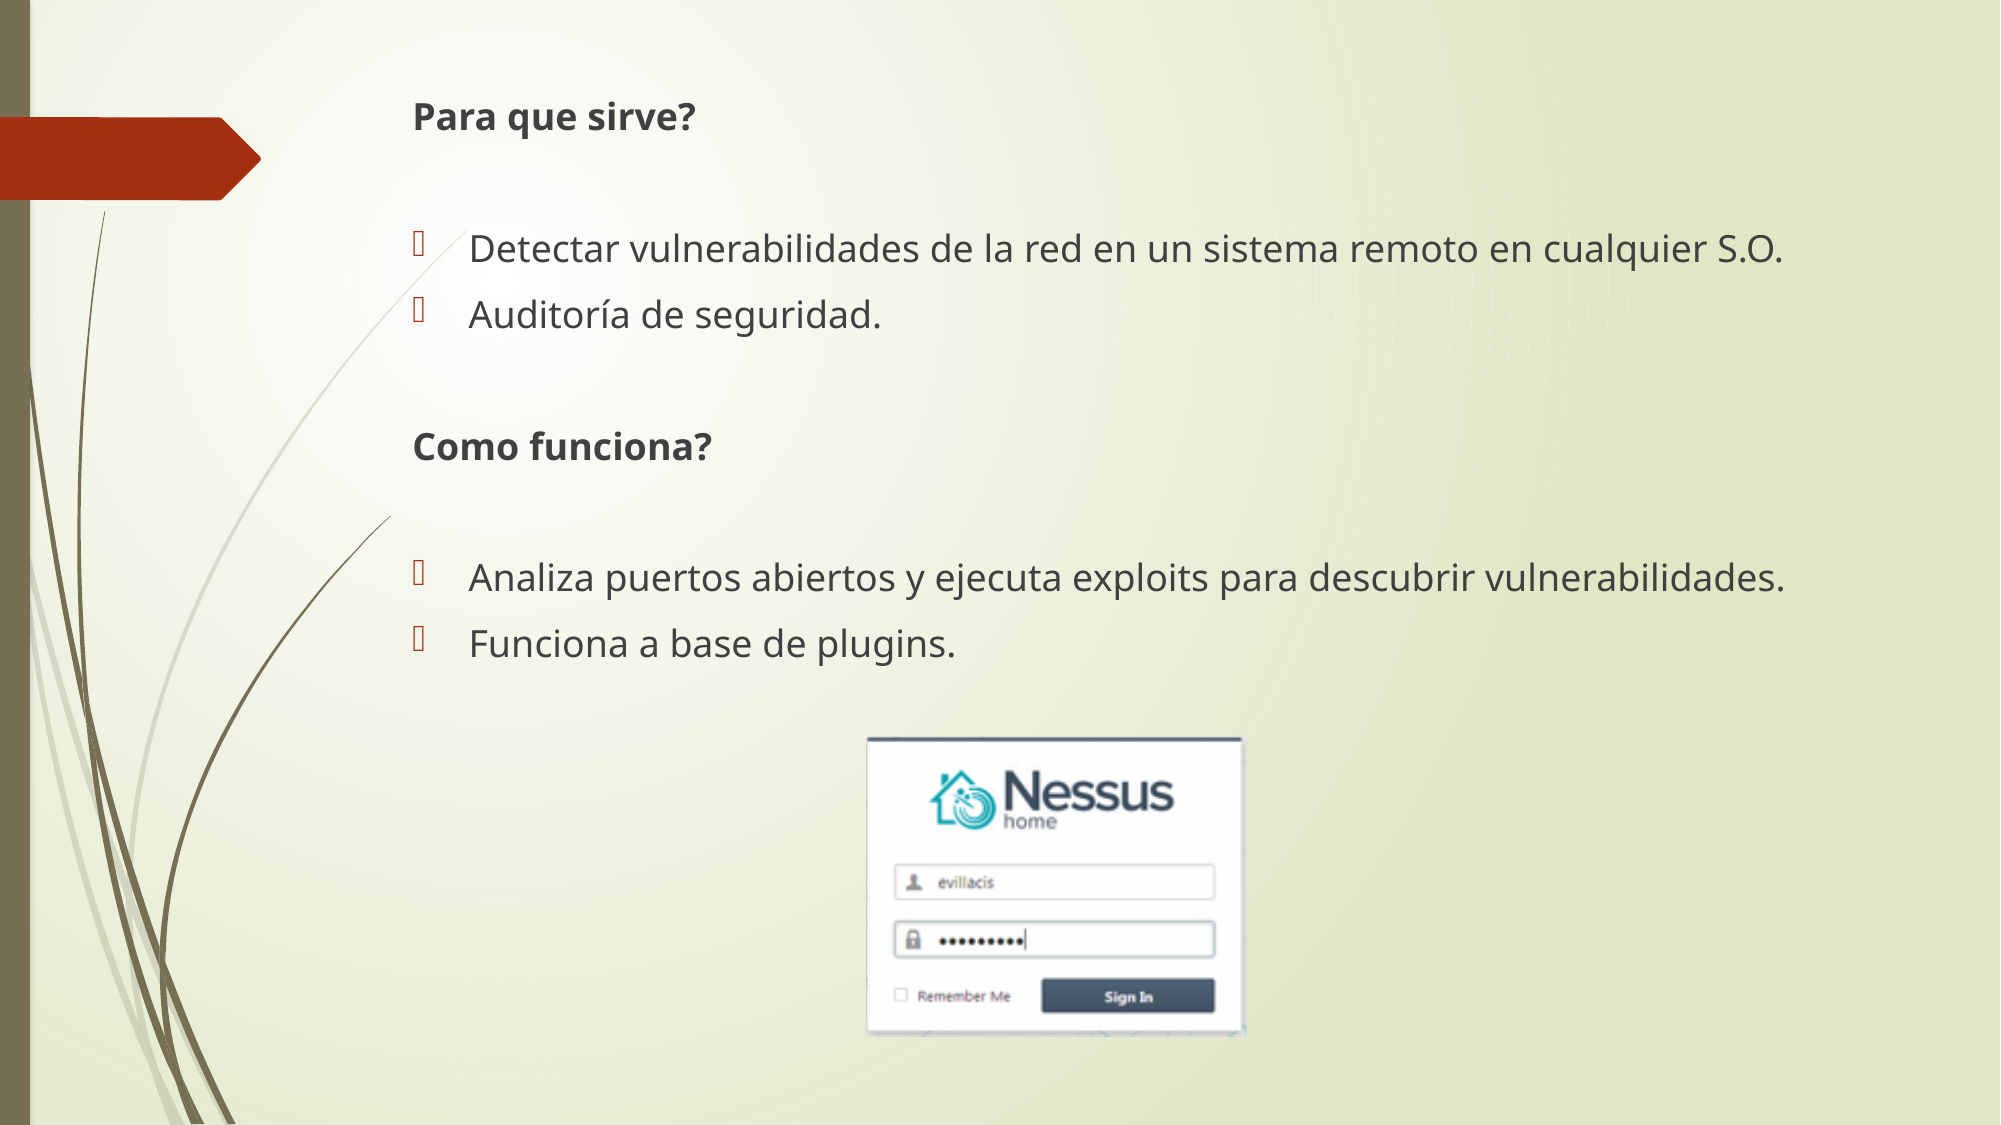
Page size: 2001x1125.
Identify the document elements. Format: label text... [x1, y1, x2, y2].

picture [866, 736, 1247, 1038]
list Para que sirve? Detectar vulnerabilidades de la red en un sistema remoto en cualquier S.O. Auditoría de seguridad. Como funciona? Analiza puertos abiertos y ejecuta exploits para descubrir vulnerabilidades. Funciona a base de plugins. [397, 85, 1860, 778]
